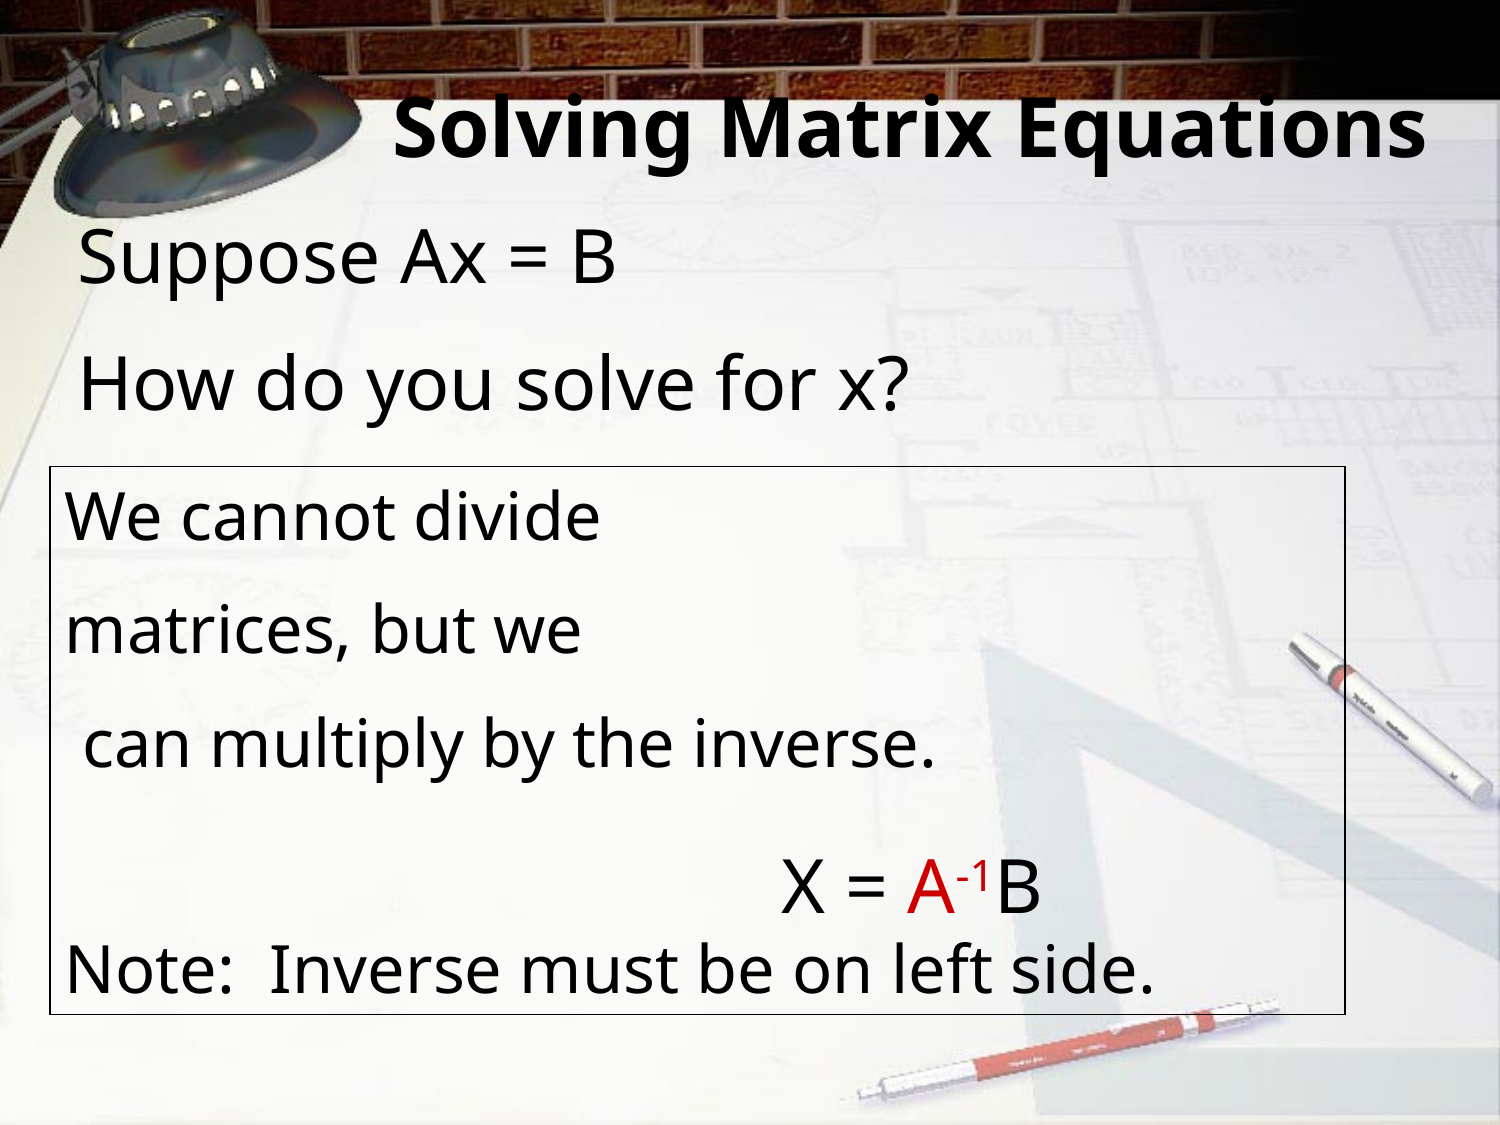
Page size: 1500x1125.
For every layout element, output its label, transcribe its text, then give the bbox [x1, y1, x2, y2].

picture [0, 0, 1500, 1125]
text_box X = A-1B [672, 831, 1152, 936]
text_box Suppose Ax = B How do you solve for x? [62, 212, 1059, 434]
title Solving Matrix Equations [53, 37, 1444, 212]
text_box We cannot divide matrices, but we can multiply by the inverse. Note: Inverse must be on left side. [50, 466, 1345, 1015]
